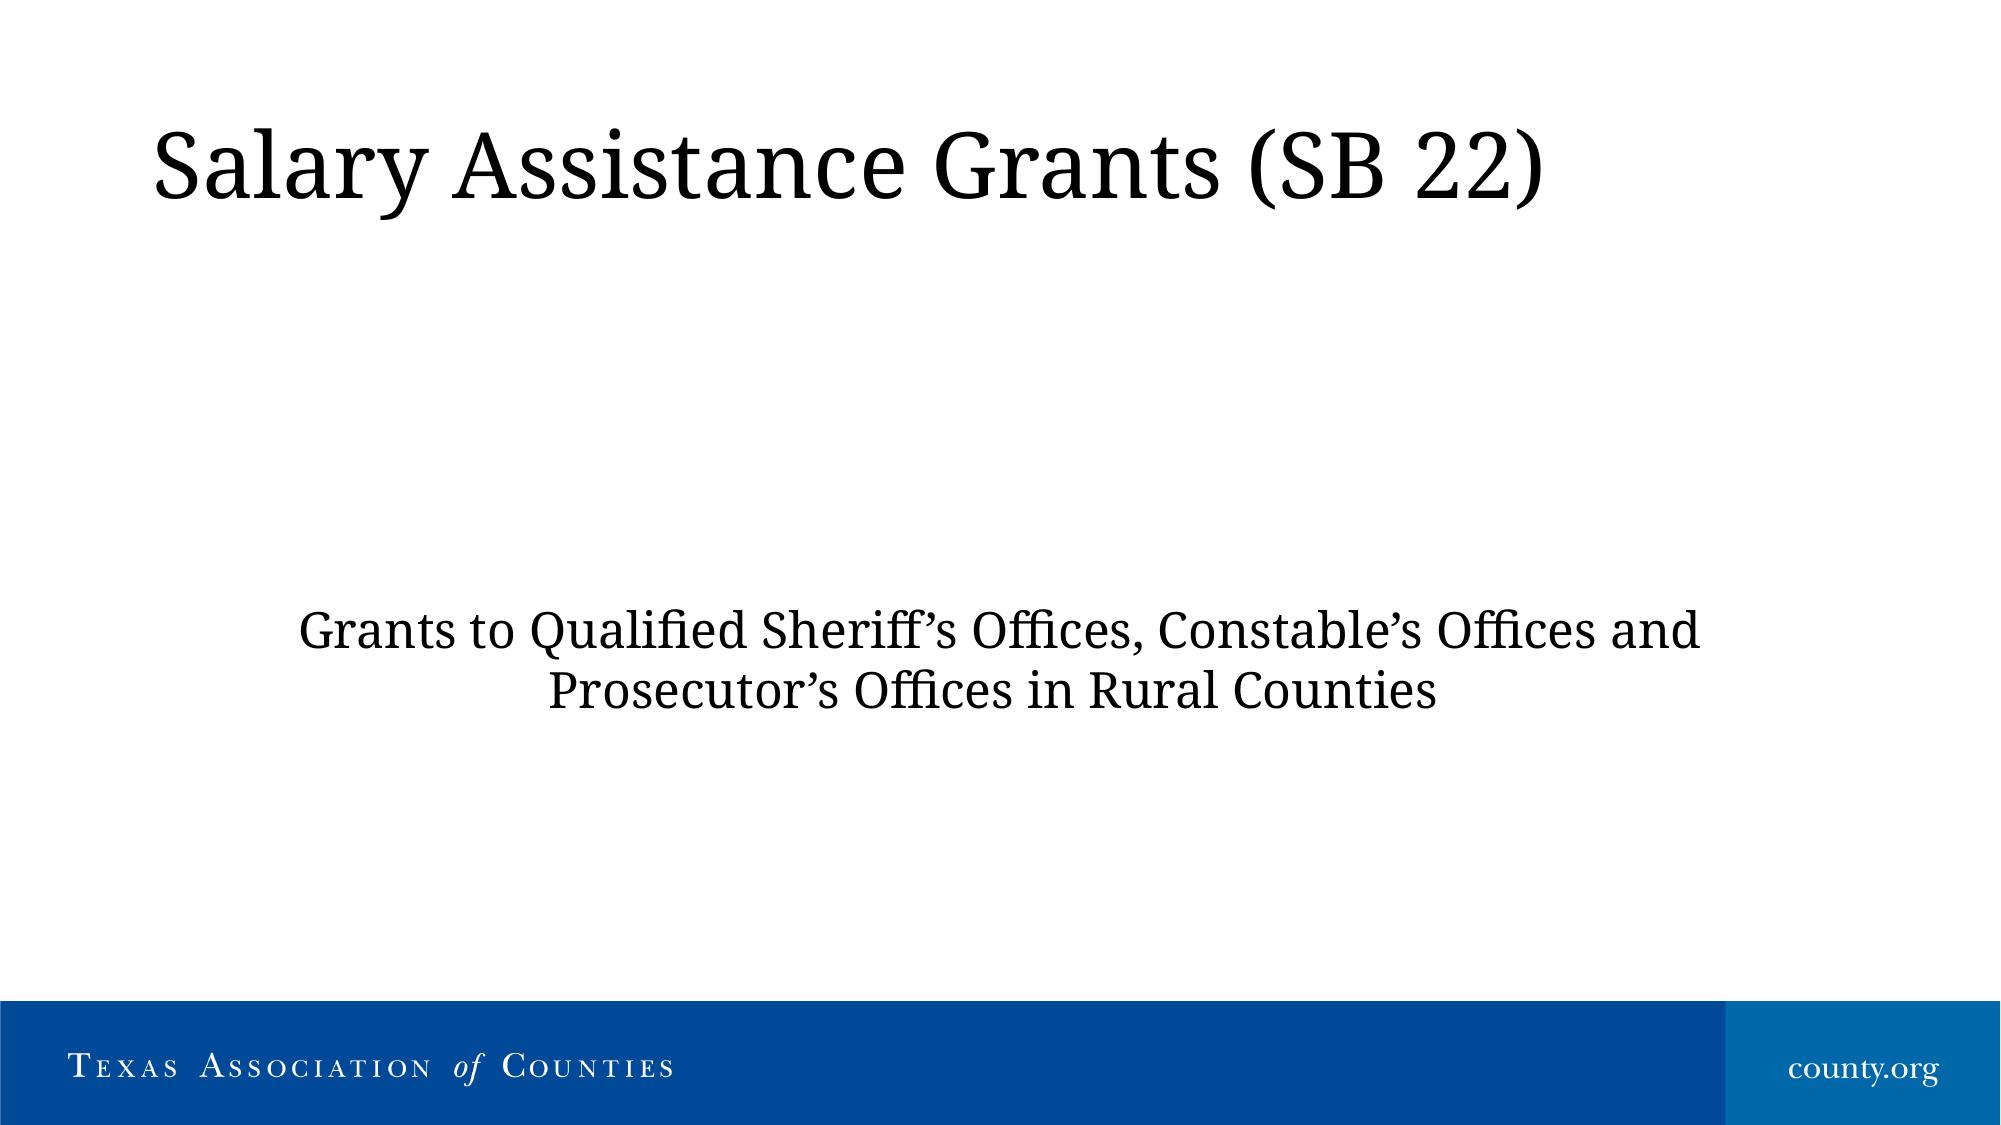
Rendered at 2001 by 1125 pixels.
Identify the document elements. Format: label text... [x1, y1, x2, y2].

subtitle Grants to Qualified Sheriff’s Offices, Constable’s Offices and Prosecutor’s Offices in Rural Counties [249, 590, 1750, 863]
title Salary Assistance Grants (SB 22) [137, 59, 1863, 278]
picture [0, 1001, 2001, 1125]
